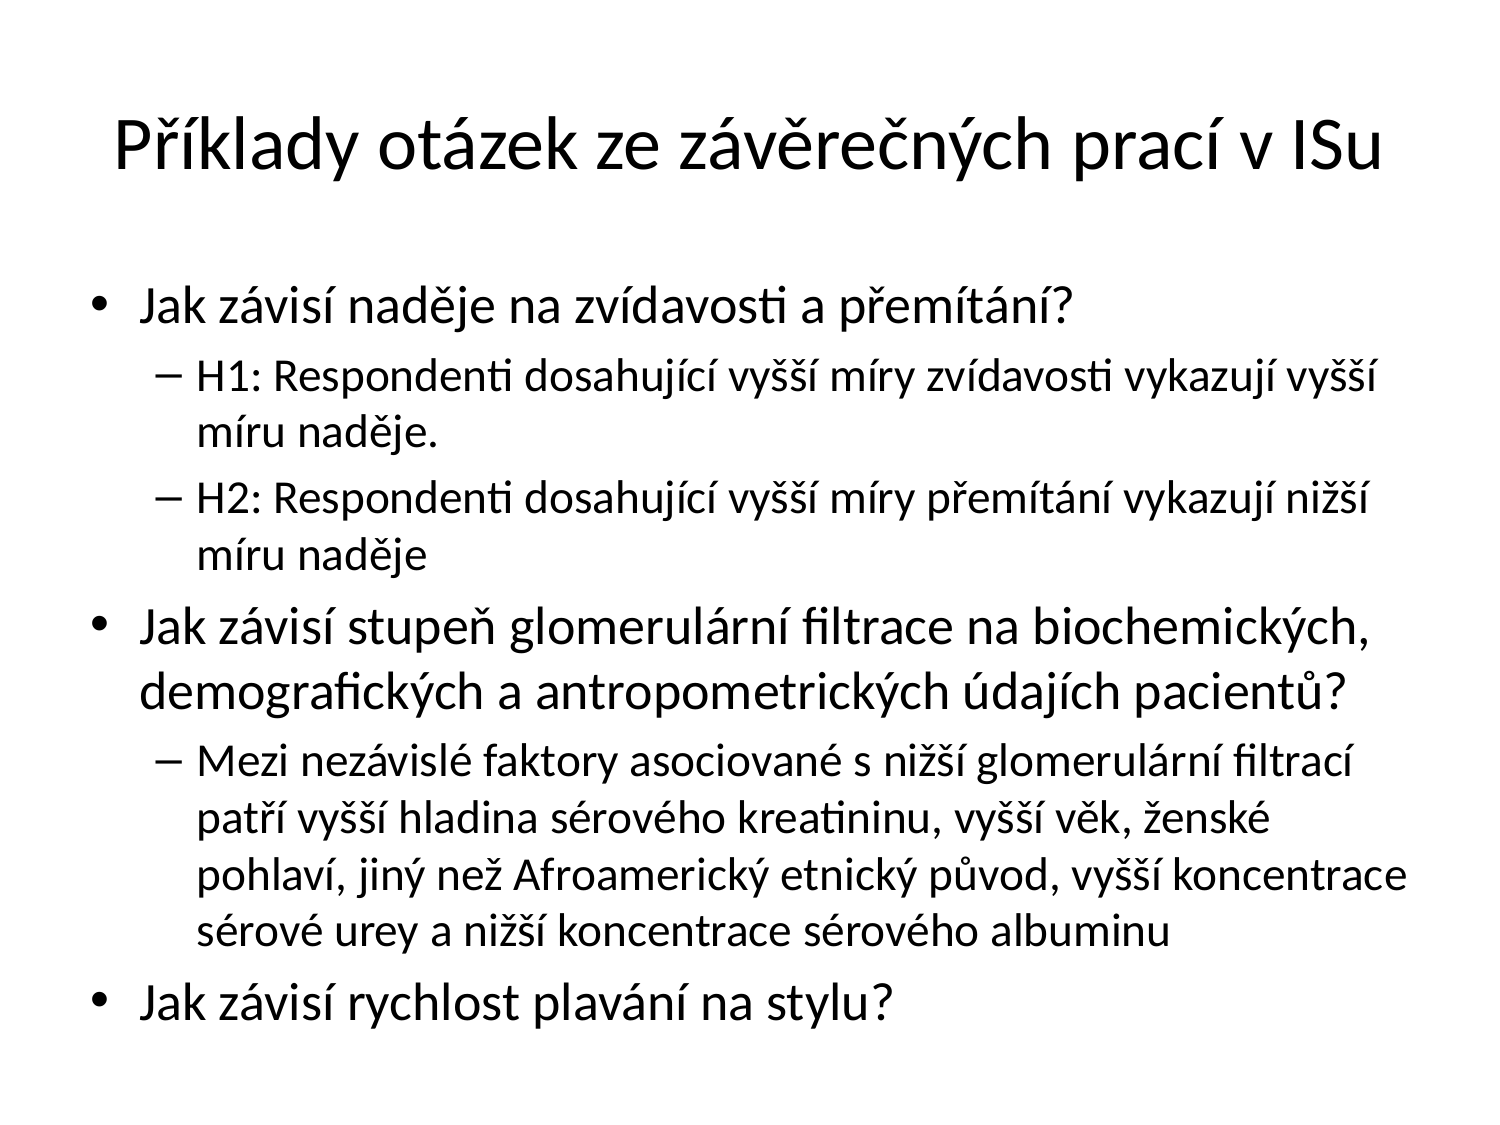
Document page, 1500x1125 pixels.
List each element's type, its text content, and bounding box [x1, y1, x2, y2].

title Příklady otázek ze závěrečných prací v ISu [75, 45, 1425, 233]
list Jak závisí naděje na zvídavosti a přemítání? H1: Respondenti dosahující vyšší míry zvídavosti vykazují vyšší míru naděje. H2: Respondenti dosahující vyšší míry přemítání vykazují nižší míru naděje Jak závisí stupeň glomerulární filtrace na biochemických, demografických a antropometrických údajích pacientů? Mezi nezávislé faktory asociované s nižší glomerulární filtrací patří vyšší hladina sérového kreatininu, vyšší věk, ženské pohlaví, jiný než Afroamerický etnický původ, vyšší koncentrace sérové urey a nižší koncentrace sérového albuminu Jak závisí rychlost plavání na stylu? [75, 262, 1425, 1125]
